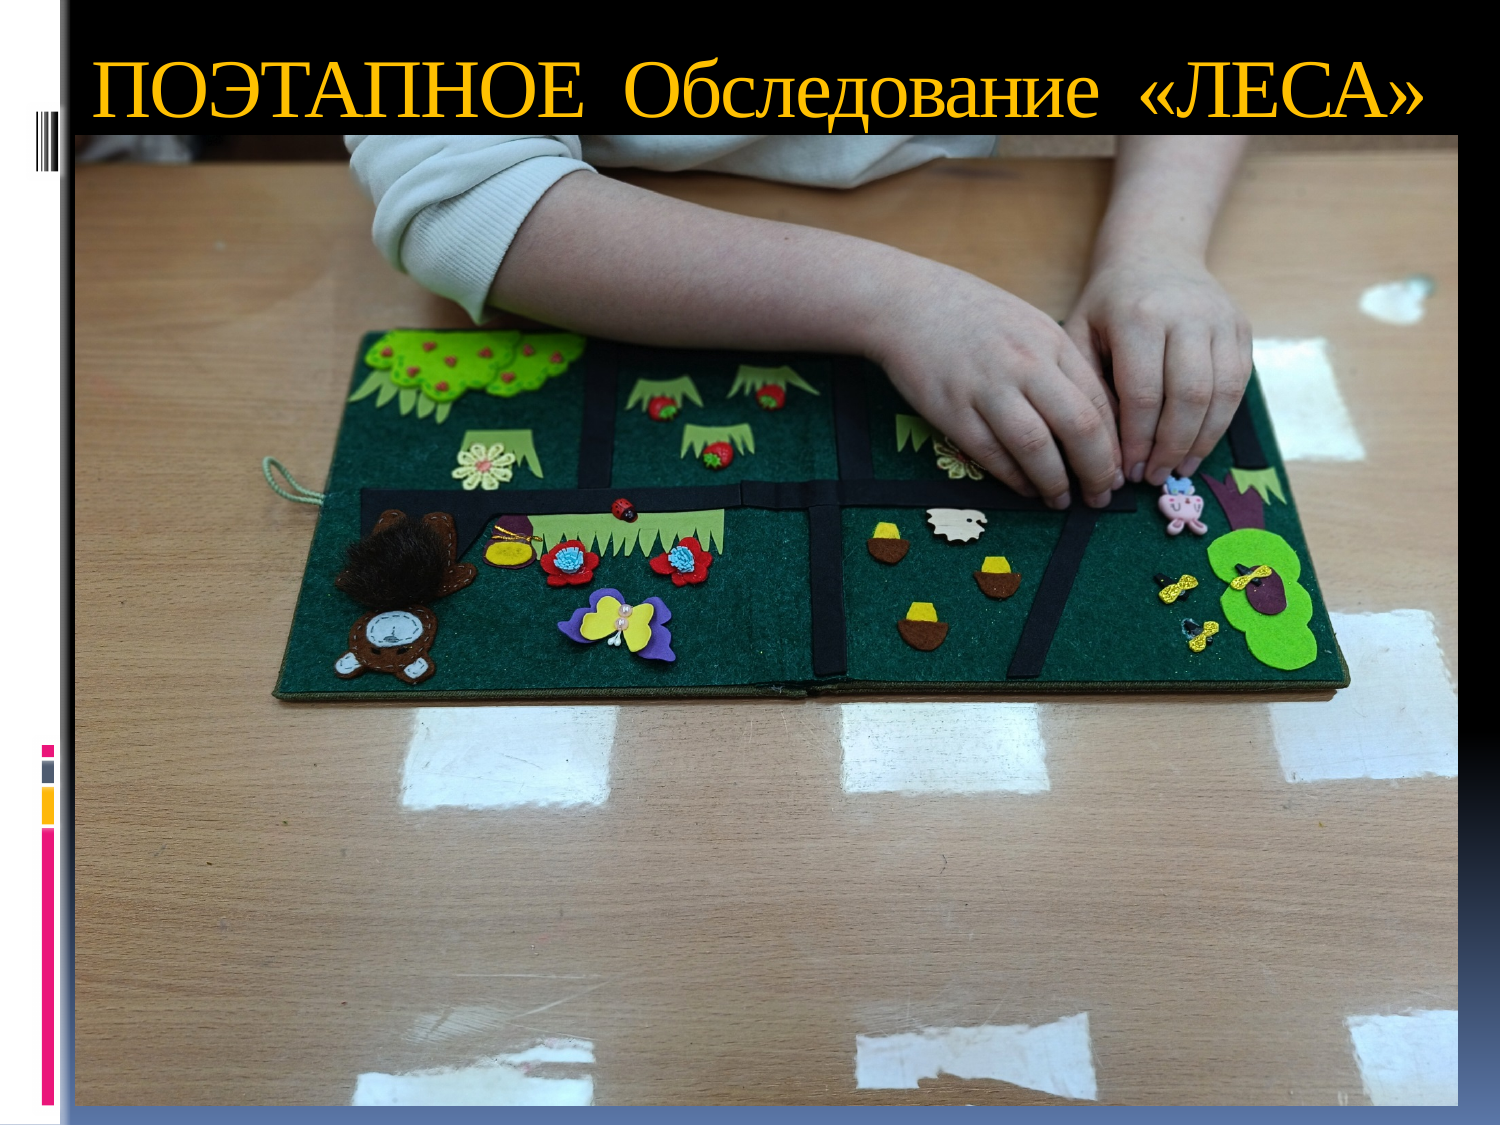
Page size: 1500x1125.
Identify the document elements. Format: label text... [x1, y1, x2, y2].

picture [74, 135, 1458, 1107]
title ПОЭТАПНОЕ Обследование «ЛЕСА» [76, 26, 1459, 114]
